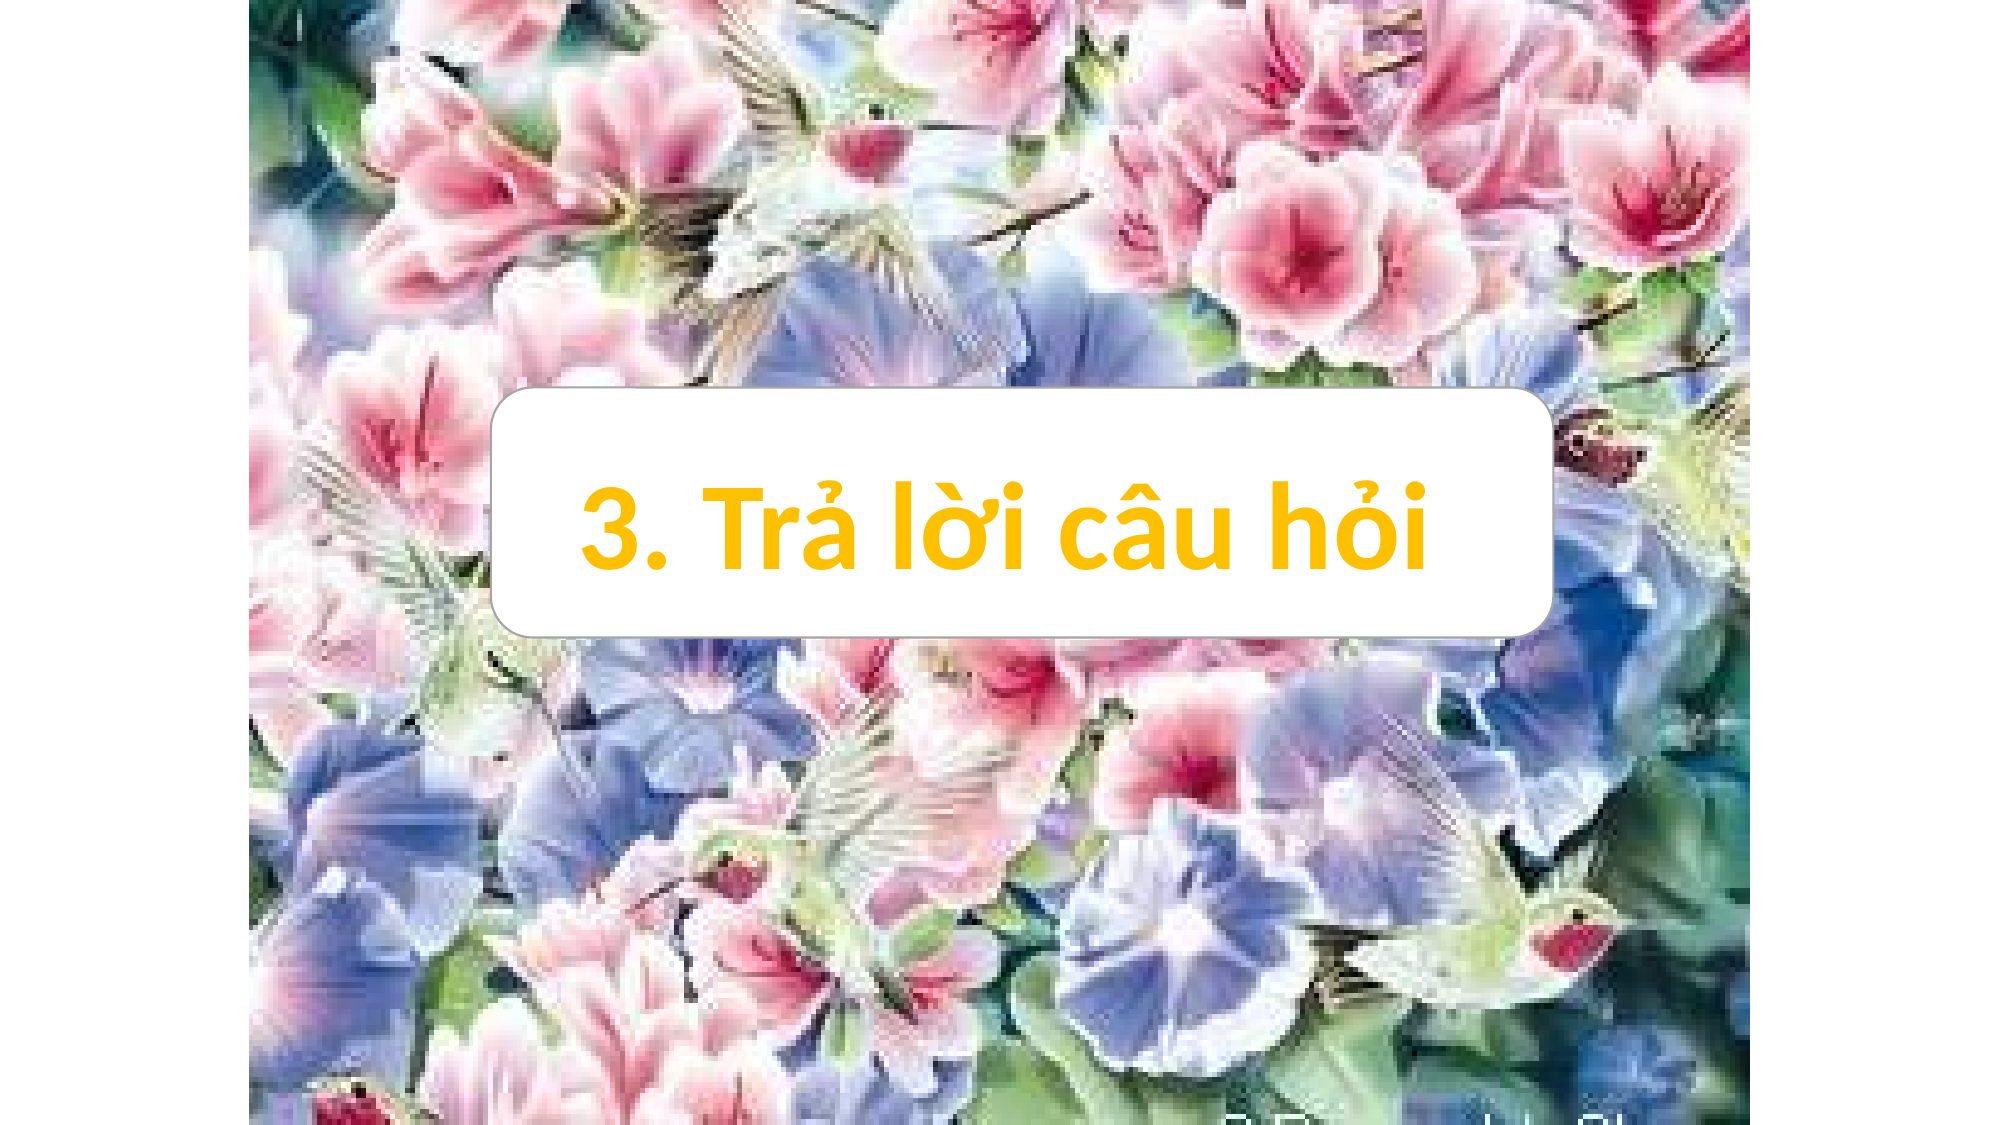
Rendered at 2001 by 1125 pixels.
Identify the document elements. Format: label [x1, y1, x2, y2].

picture [249, 0, 1750, 1125]
